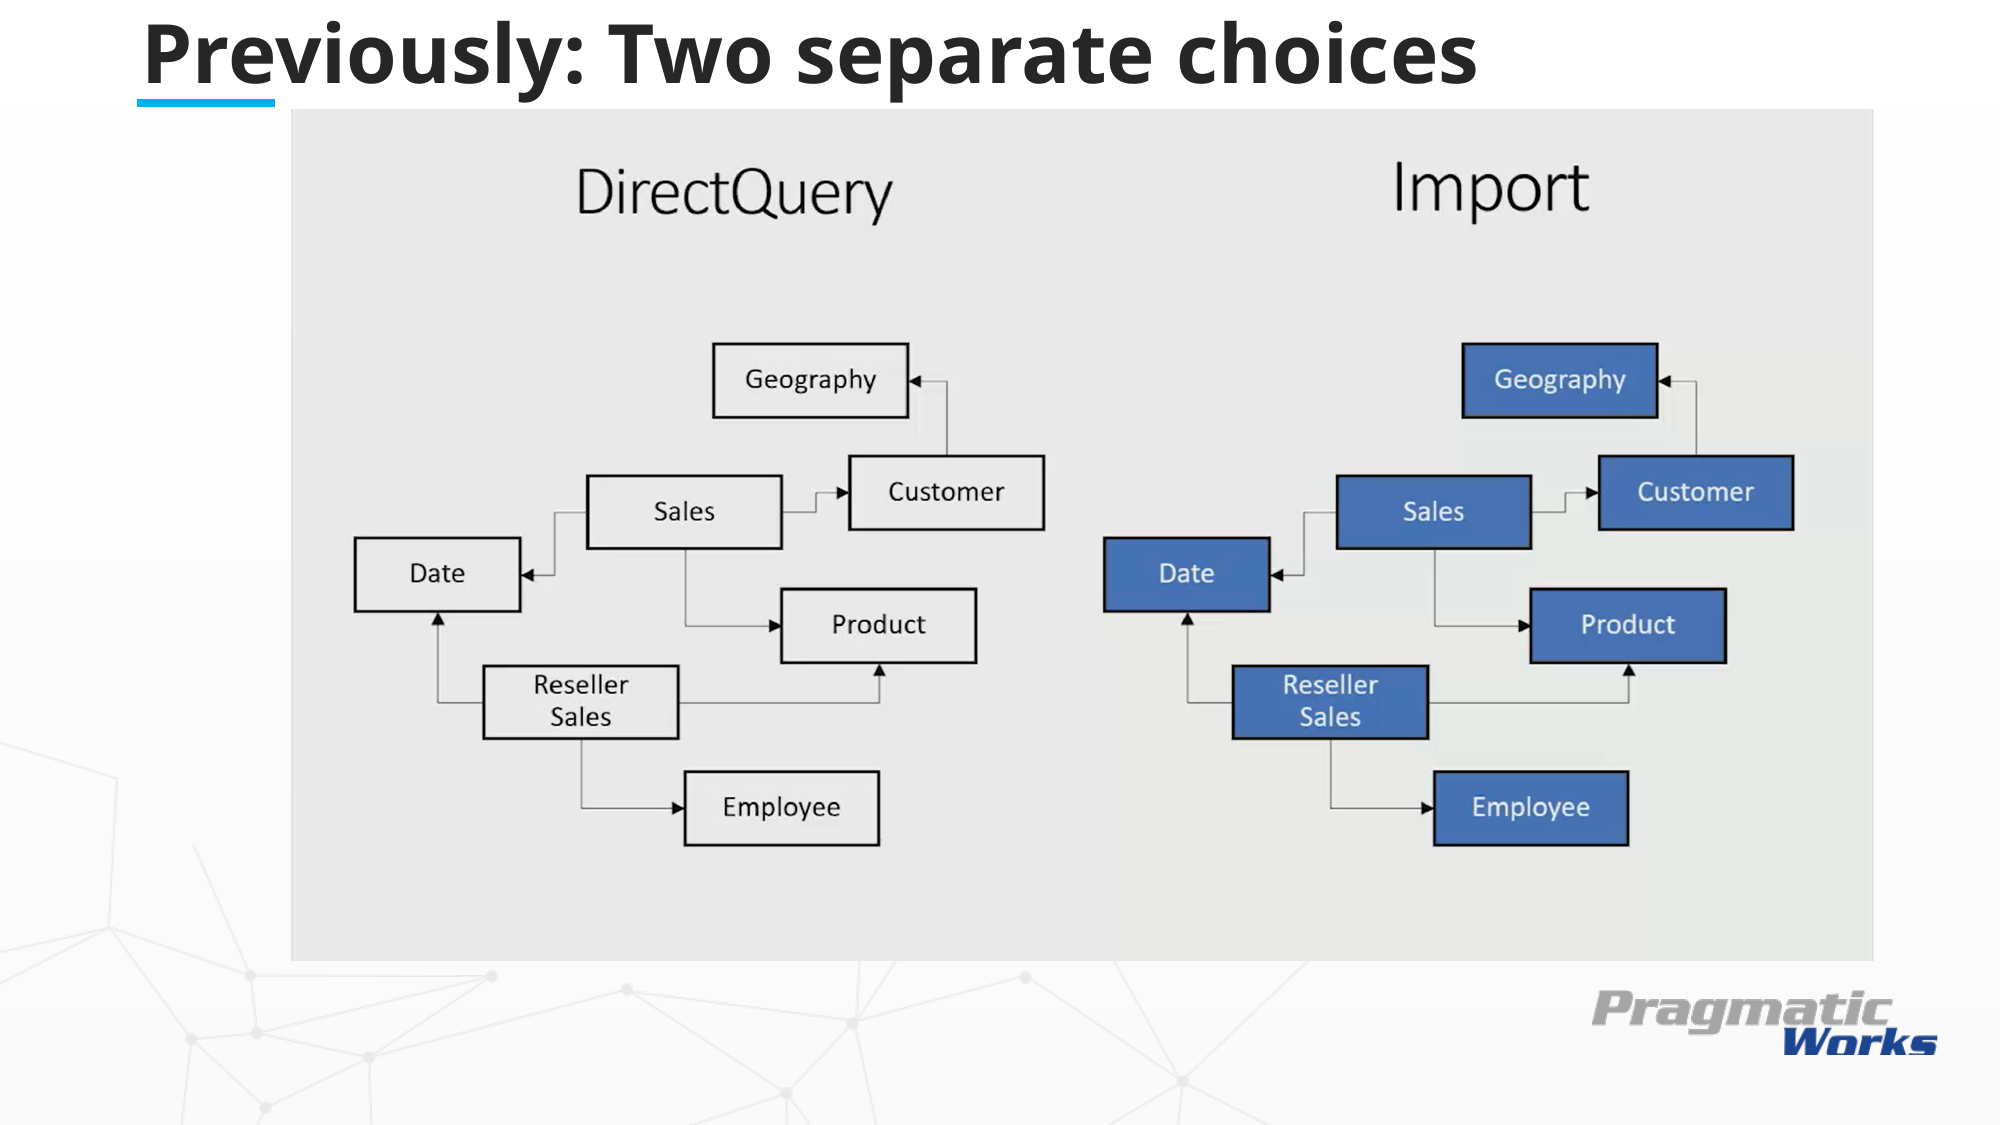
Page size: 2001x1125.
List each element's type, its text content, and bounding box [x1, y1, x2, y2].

title Previously: Two separate choices [126, 5, 1874, 109]
picture [291, 108, 1874, 961]
